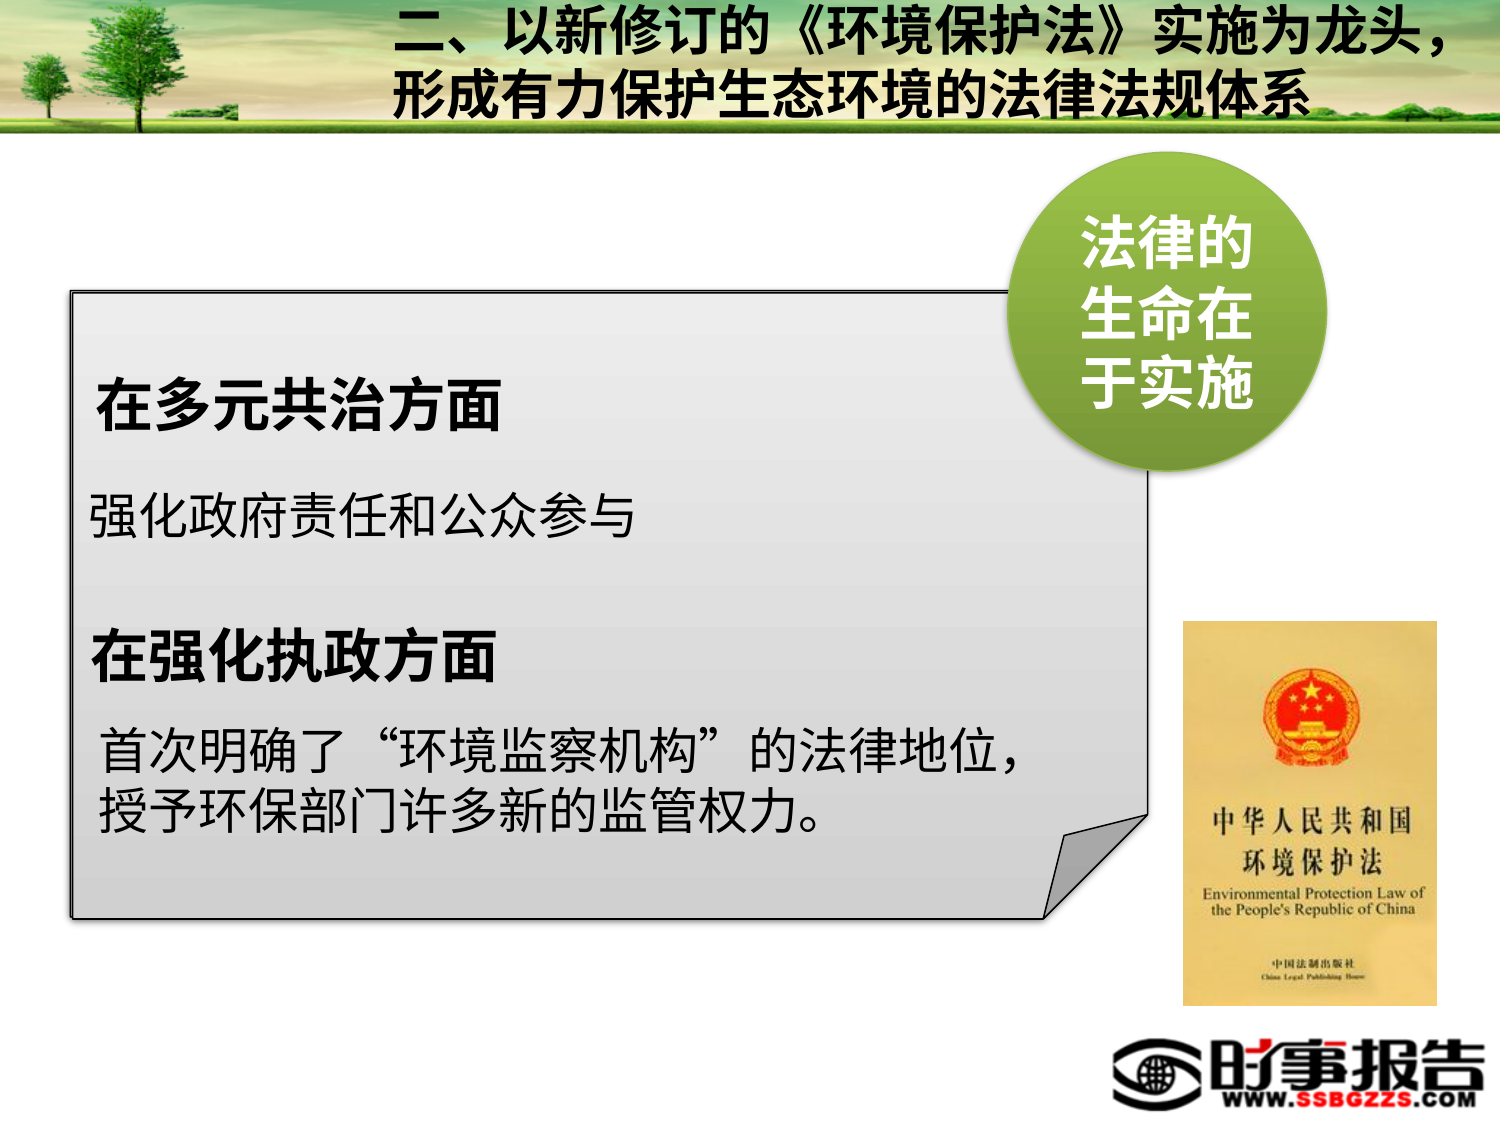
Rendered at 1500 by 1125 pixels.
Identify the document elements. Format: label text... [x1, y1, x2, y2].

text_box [0, 292, 1148, 920]
text_box 二、以新修订的《环境保护法》实施为龙头， 形成有力保护生态环境的法律法规体系 [377, 0, 1500, 133]
text_box 法律的生命在于实施 [1008, 151, 1328, 472]
picture [0, 0, 1500, 1125]
